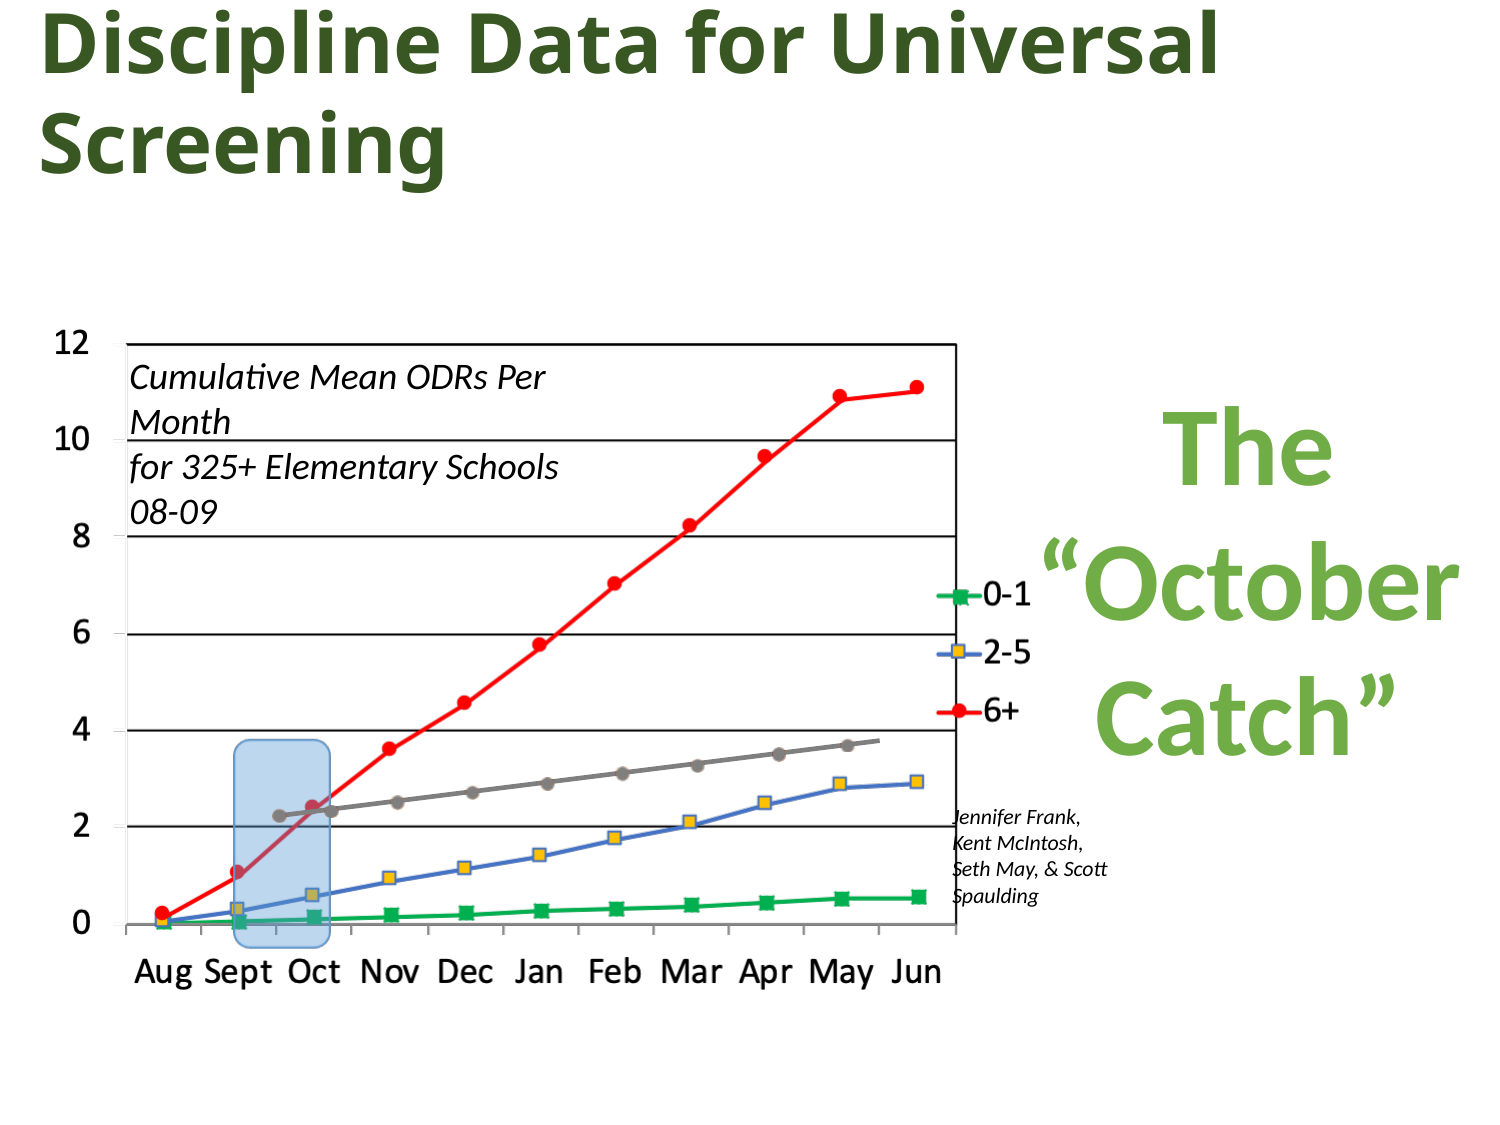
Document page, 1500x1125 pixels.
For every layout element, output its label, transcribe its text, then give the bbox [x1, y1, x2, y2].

text_box Jennifer Frank, Kent McIntosh, Seth May, & Scott Spaulding [1055, 795, 1125, 915]
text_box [274, 740, 880, 821]
picture [49, 308, 1055, 996]
text_box Discipline Data for Universal Screening [23, 14, 1500, 166]
text_box The “October Catch” [1055, 406, 1500, 745]
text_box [229, 735, 332, 950]
